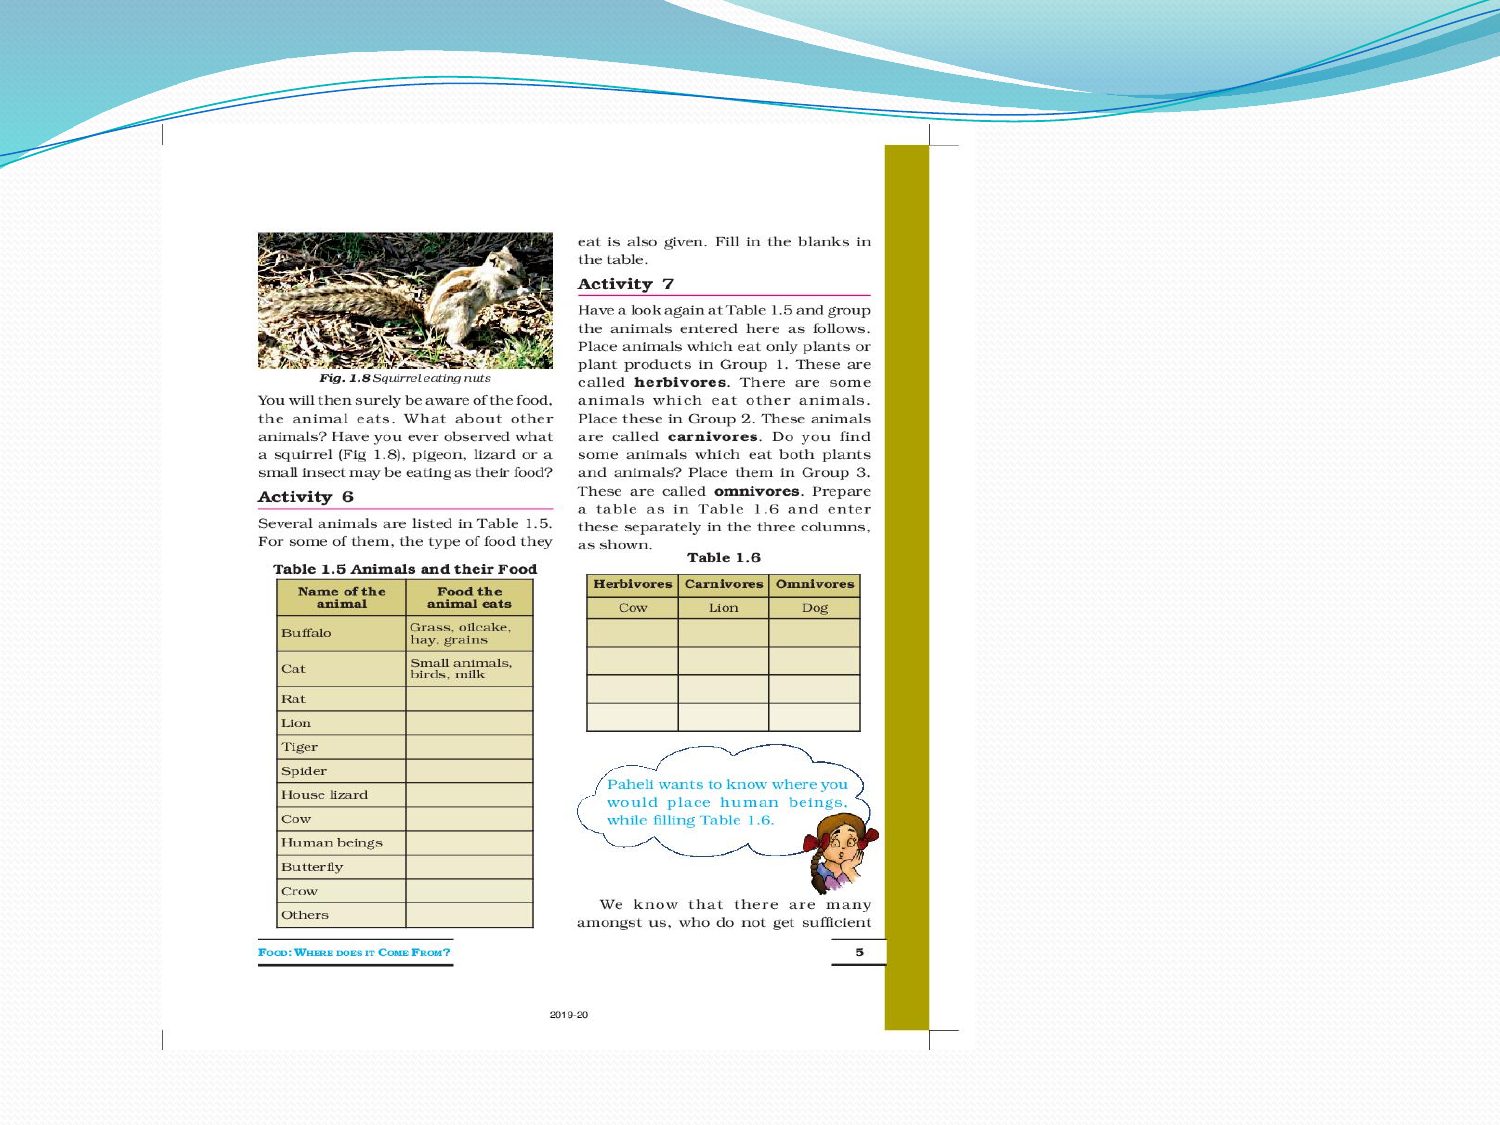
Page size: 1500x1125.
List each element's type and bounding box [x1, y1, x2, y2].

list [162, 124, 976, 1051]
